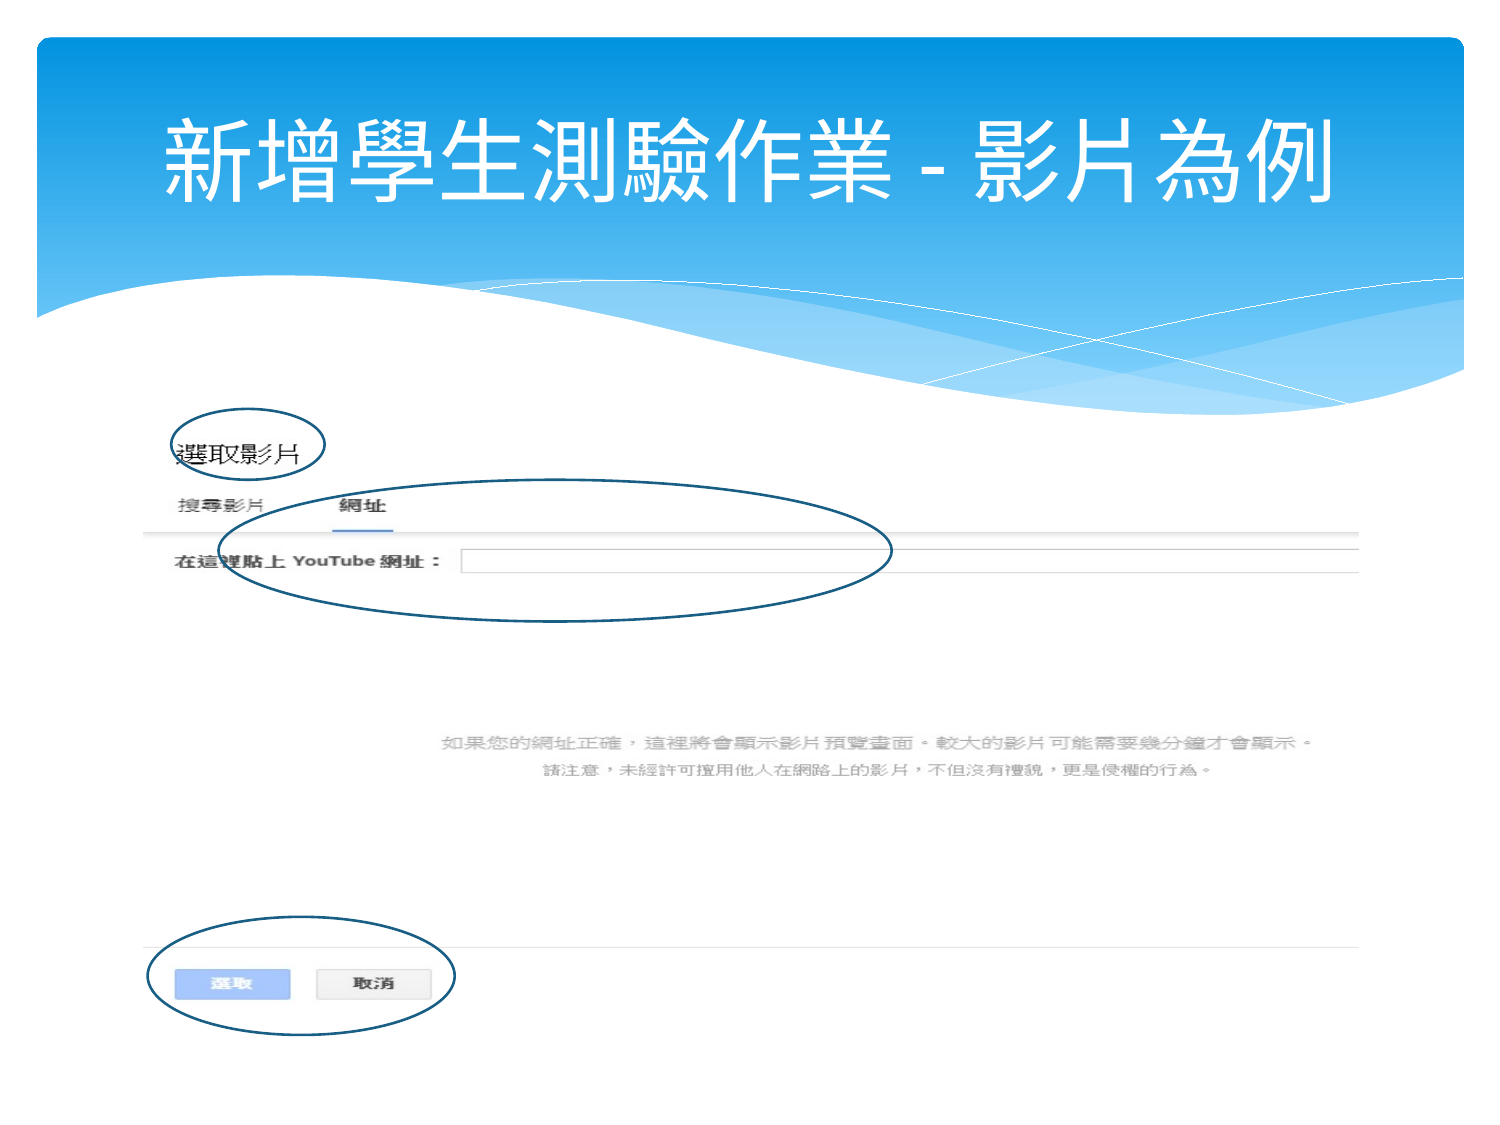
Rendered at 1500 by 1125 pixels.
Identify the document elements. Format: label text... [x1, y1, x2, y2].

text_box [171, 407, 324, 436]
title 新增學生測驗作業-影片為例 [75, 55, 1425, 261]
text_box [182, 1015, 420, 1037]
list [142, 438, 1359, 1006]
